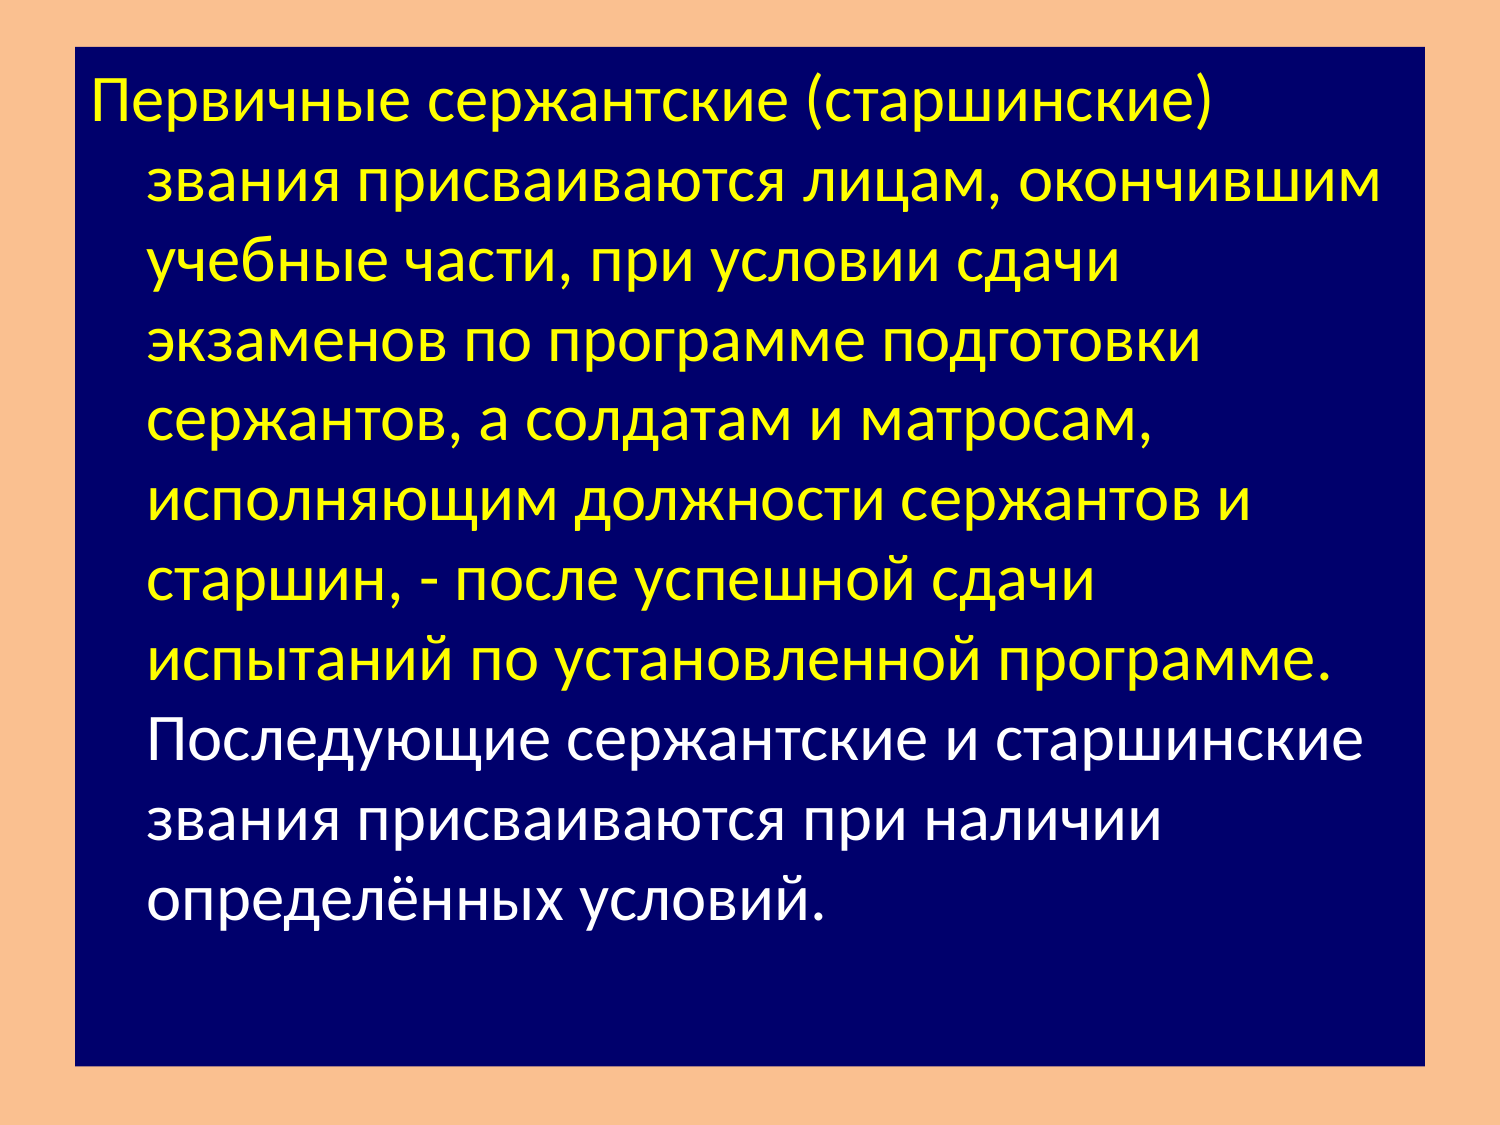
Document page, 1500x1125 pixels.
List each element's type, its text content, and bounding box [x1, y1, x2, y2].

list Первичные сержантские (старшинские) звания присваиваются лицам, окончившим учебные части, при условии сдачи экзаменов по программе подготовки сержантов, а солдатам и матросам, исполняющим должности сержантов и старшин, - после успешной сдачи испытаний по установленной программе. Последующие сержантские и старшинские звания присваиваются при наличии определённых условий. [75, 46, 1425, 1067]
